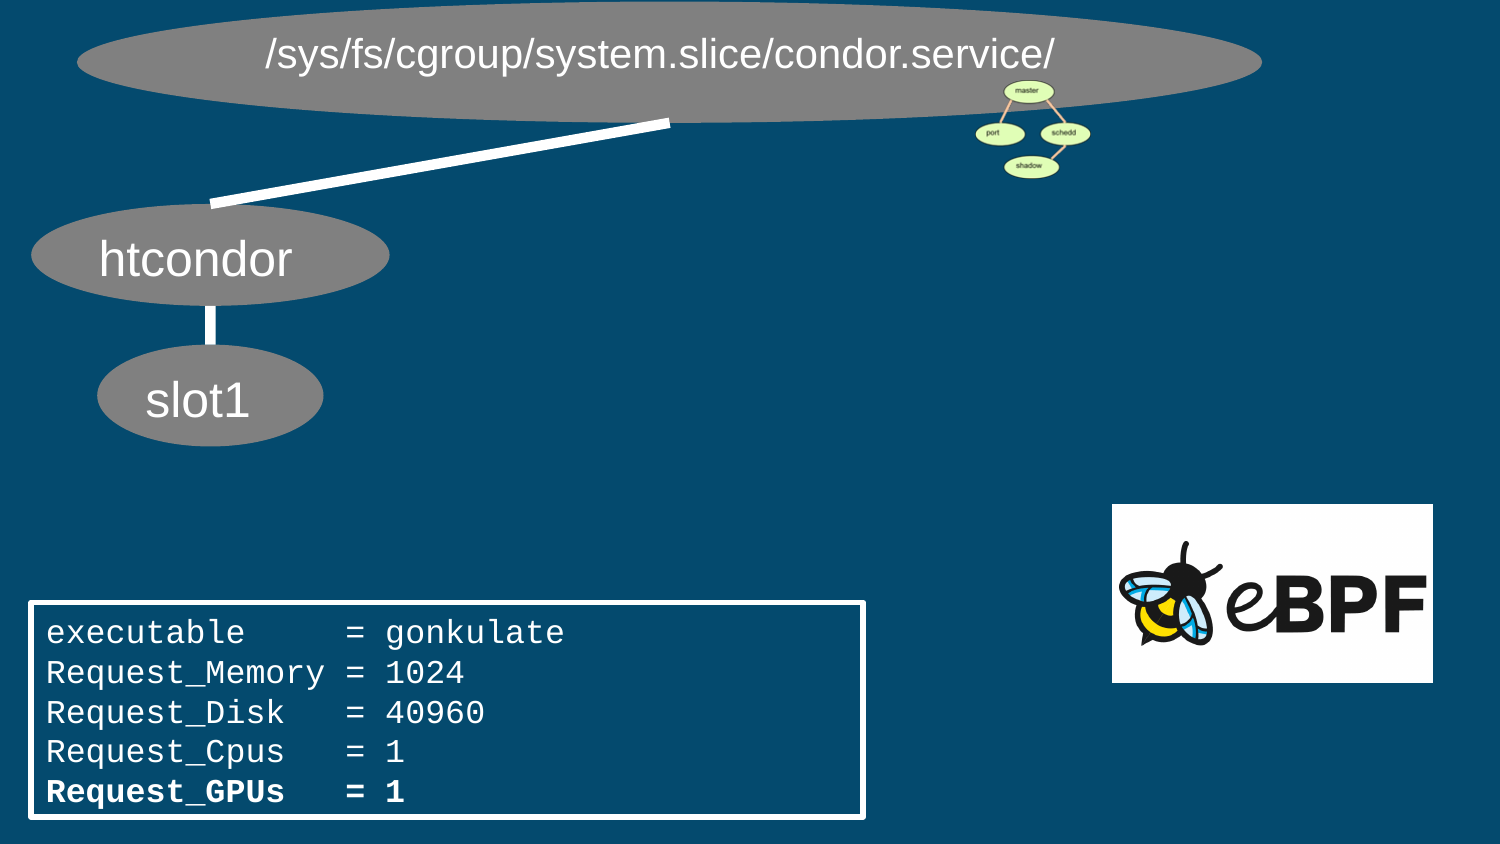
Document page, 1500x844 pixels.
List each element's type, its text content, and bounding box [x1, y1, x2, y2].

picture [974, 80, 1091, 178]
picture [29, 601, 865, 819]
text_box /sys/fs/cgroup/system.slice/condor.service/ [76, 1, 1263, 123]
text_box executable = gonkulate Request_Memory = 1024 Request_Disk = 40960 Request_Cpus = 1 Request_GPUs = 1 [31, 602, 864, 817]
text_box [210, 122, 670, 205]
picture [1113, 505, 1432, 682]
text_box slot1 [97, 344, 324, 447]
text_box htcondor [31, 204, 390, 306]
